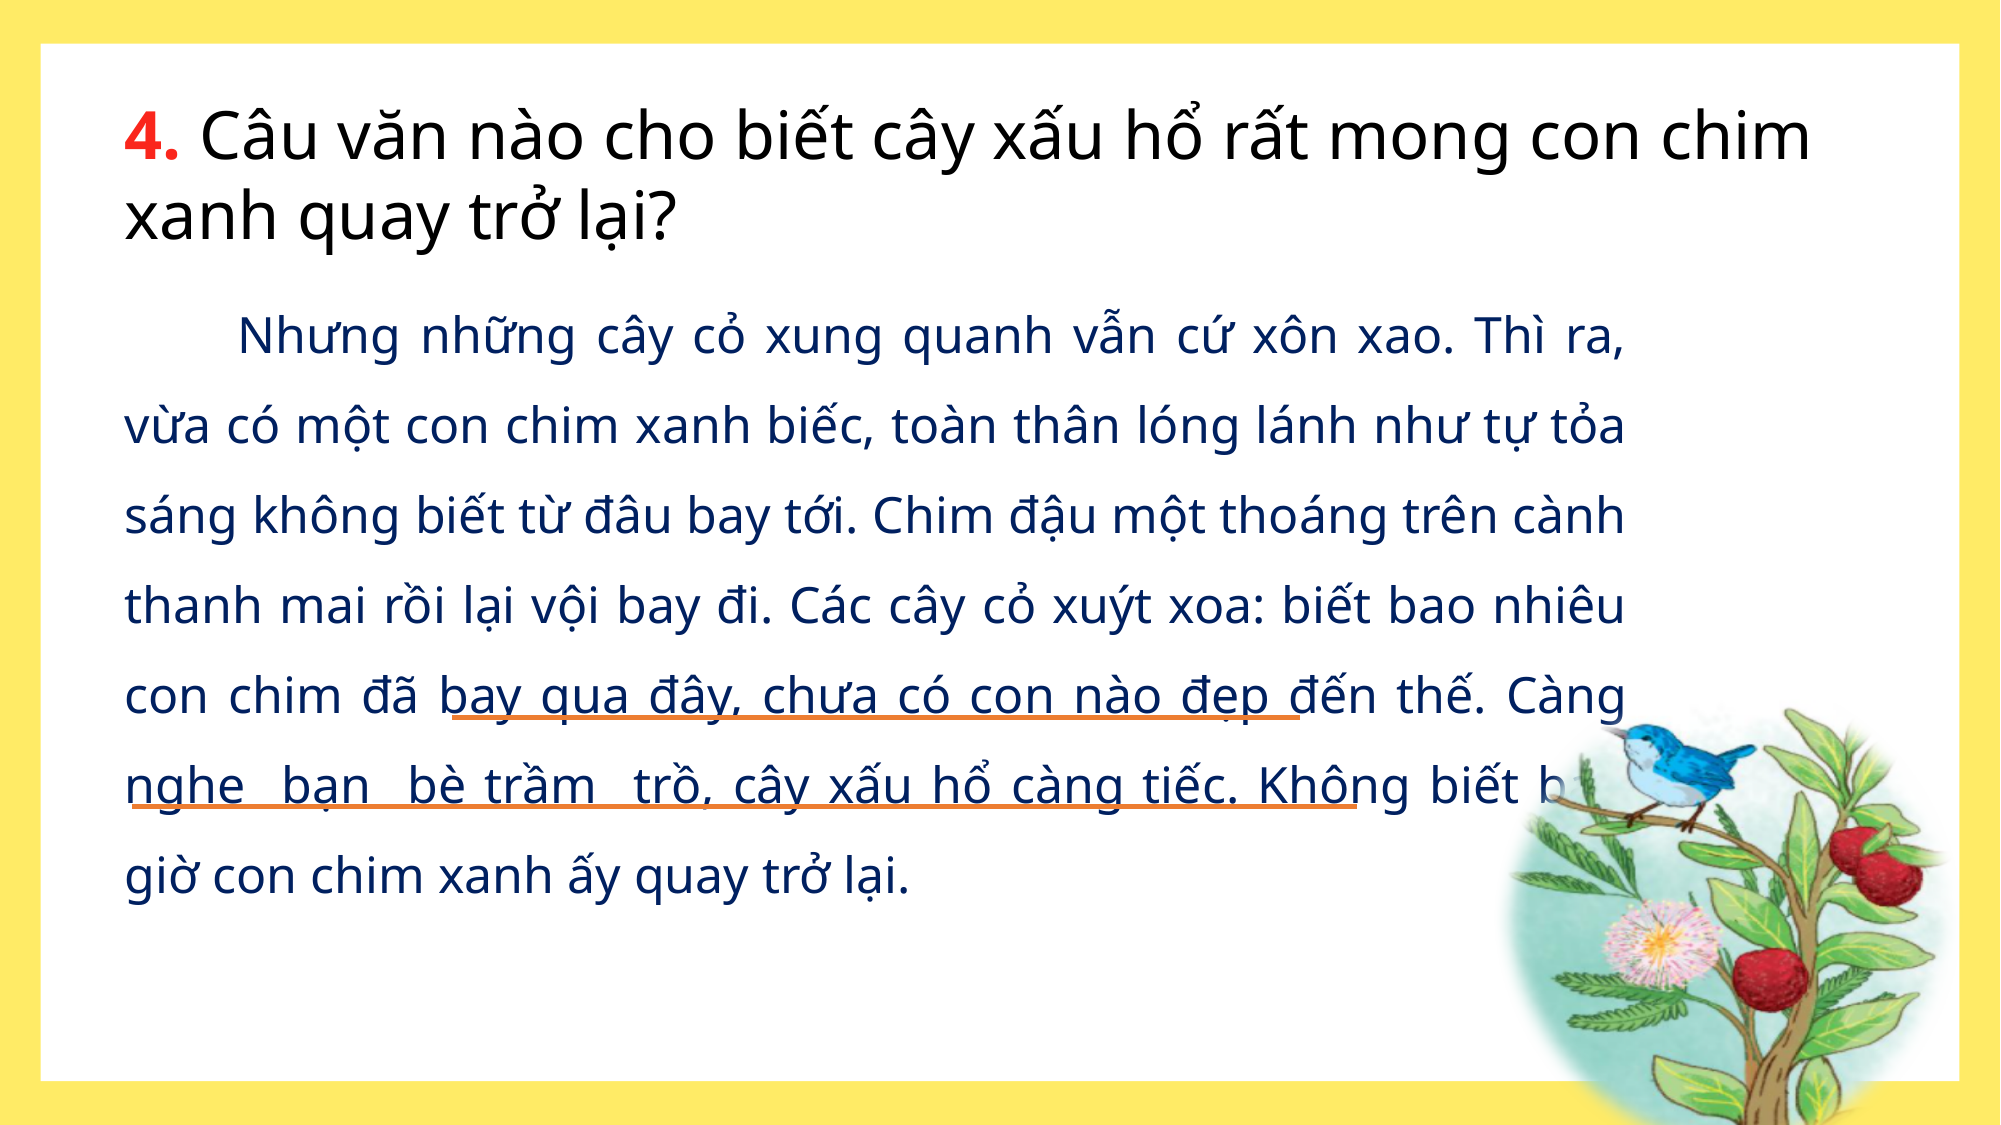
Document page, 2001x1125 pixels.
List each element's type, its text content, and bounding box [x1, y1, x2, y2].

text_box 4. Câu văn nào cho biết cây xấu hổ rất mong con chim xanh quay trở lại? [110, 85, 1964, 261]
picture [1492, 671, 1964, 1125]
text_box Nhưng những cây cỏ xung quanh vẫn cứ xôn xao. Thì ra, vừa có một con chim xanh biếc, toàn thân lóng lánh như tự tỏa sáng không biết từ đâu bay tới. Chim đậu một thoáng trên cành thanh mai rồi lại vội bay đi. Các cây cỏ xuýt xoa: biết bao nhiêu con chim đã bay qua đây, chưa có con nào đẹp đến thế. Càng nghe bạn bè trầm trồ, cây xấu hổ càng tiếc. Không biết bao giờ con chim xanh ấy quay trở lại. [110, 266, 1643, 1001]
